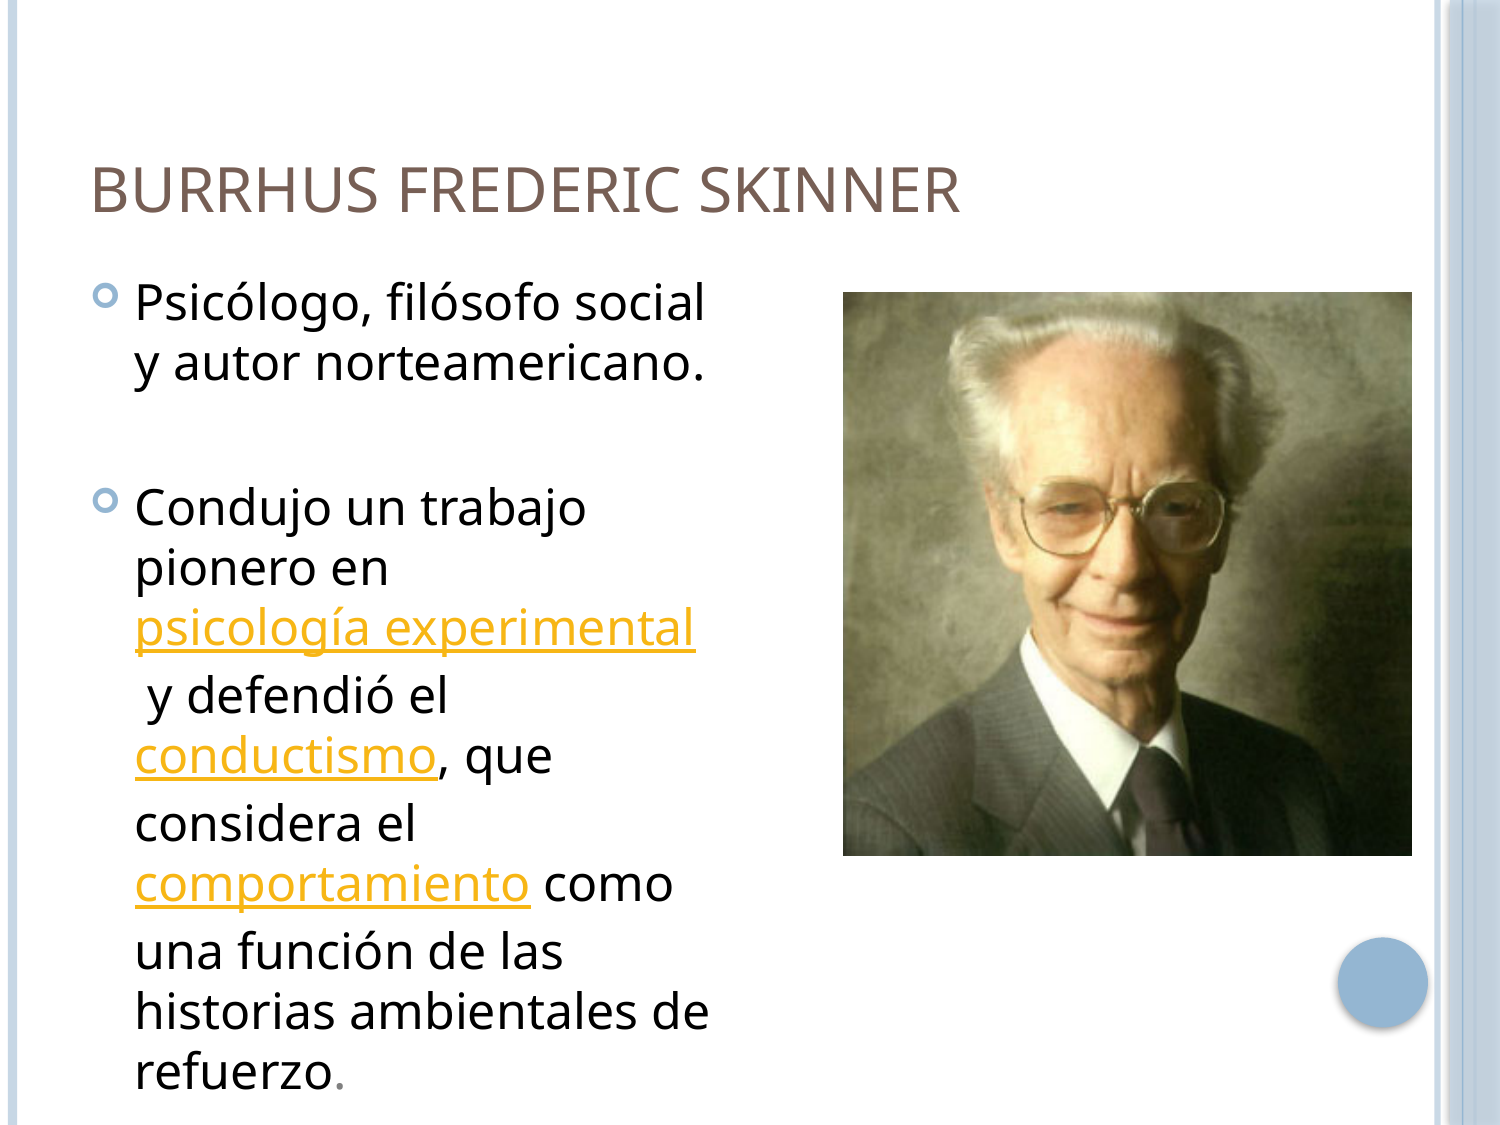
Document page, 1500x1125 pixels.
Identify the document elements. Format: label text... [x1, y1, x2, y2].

title Burrhus Frederic Skinner [75, 45, 1300, 233]
list Psicólogo, filósofo social y autor norteamericano. Condujo un trabajo pionero en psicología experimental y defendió el conductismo, que considera el comportamiento como una función de las historias ambientales de refuerzo. [75, 262, 727, 1062]
picture [843, 292, 1413, 856]
